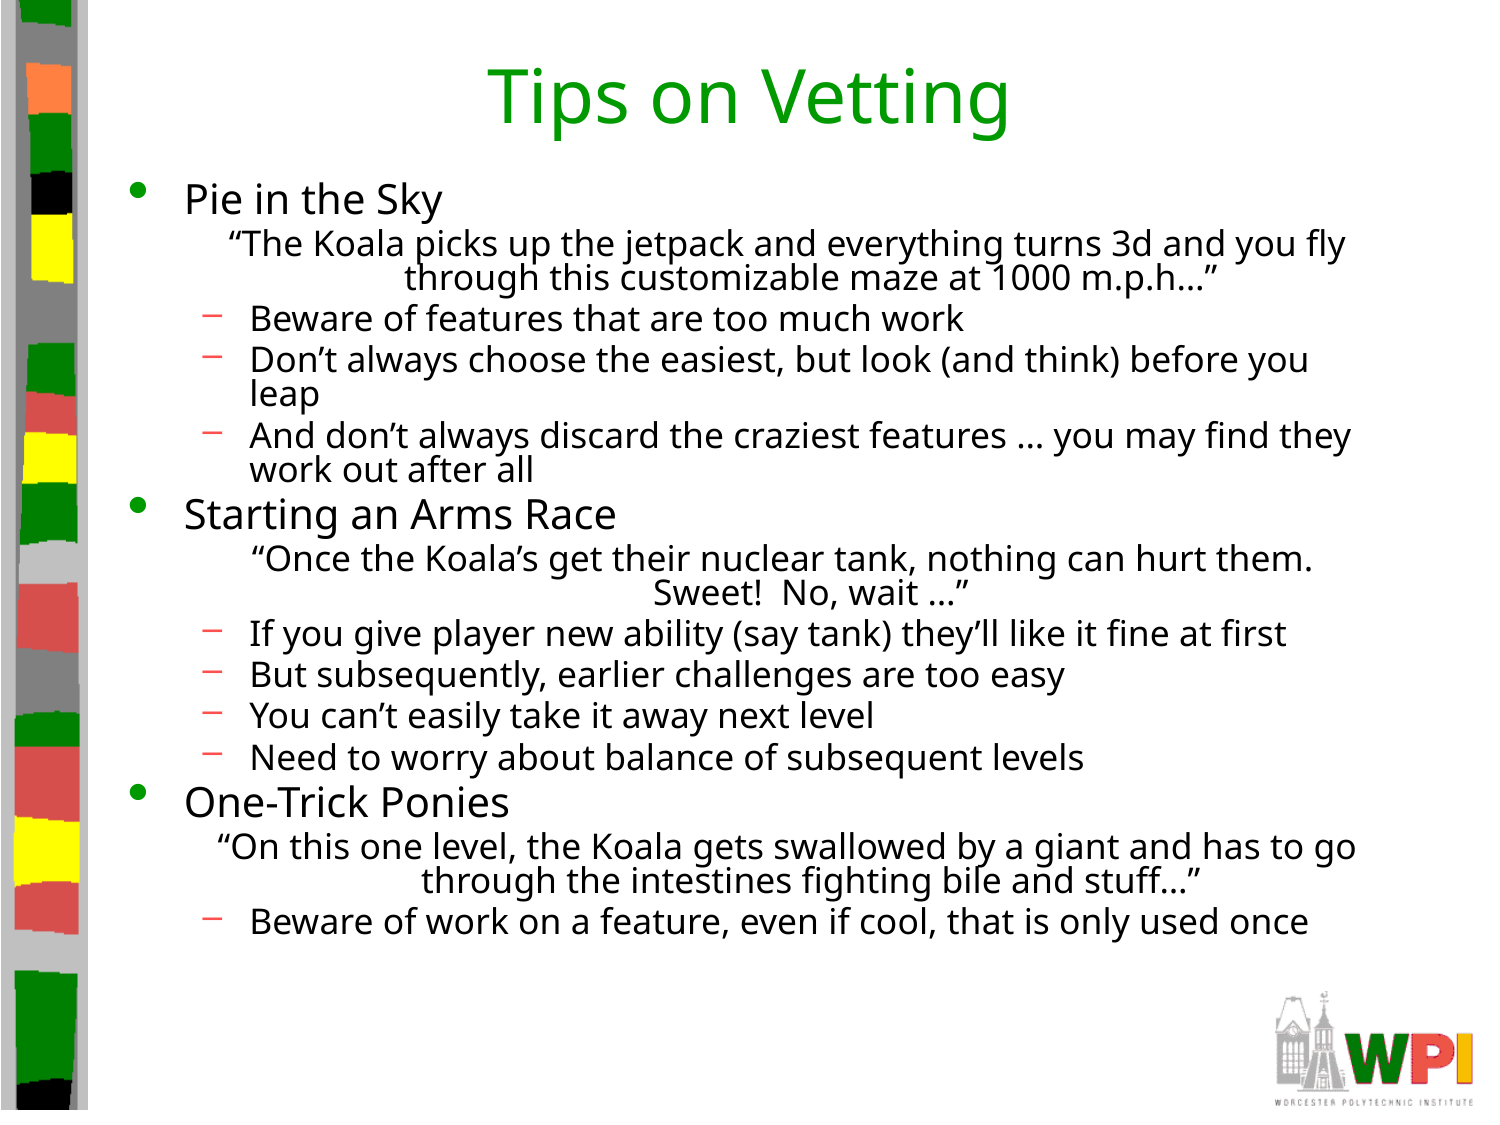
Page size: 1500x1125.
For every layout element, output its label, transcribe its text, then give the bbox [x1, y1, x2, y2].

list Pie in the Sky “The Koala picks up the jetpack and everything turns 3d and you fly through this customizable maze at 1000 m.p.h…” Beware of features that are too much work Don’t always choose the easiest, but look (and think) before you leap And don’t always discard the craziest features … you may find they work out after all Starting an Arms Race “Once the Koala’s get their nuclear tank, nothing can hurt them. Sweet! No, wait …” If you give player new ability (say tank) they’ll like it fine at first But subsequently, earlier challenges are too easy You can’t easily take it away next level Need to worry about balance of subsequent levels One-Trick Ponies “On this one level, the Koala gets swallowed by a giant and has to go through the intestines fighting bile and stuff…” Beware of work on a feature, even if cool, that is only used once [112, 174, 1388, 1076]
picture [1275, 991, 1475, 1107]
title Tips on Vetting [112, 0, 1388, 174]
picture [0, 0, 88, 1110]
